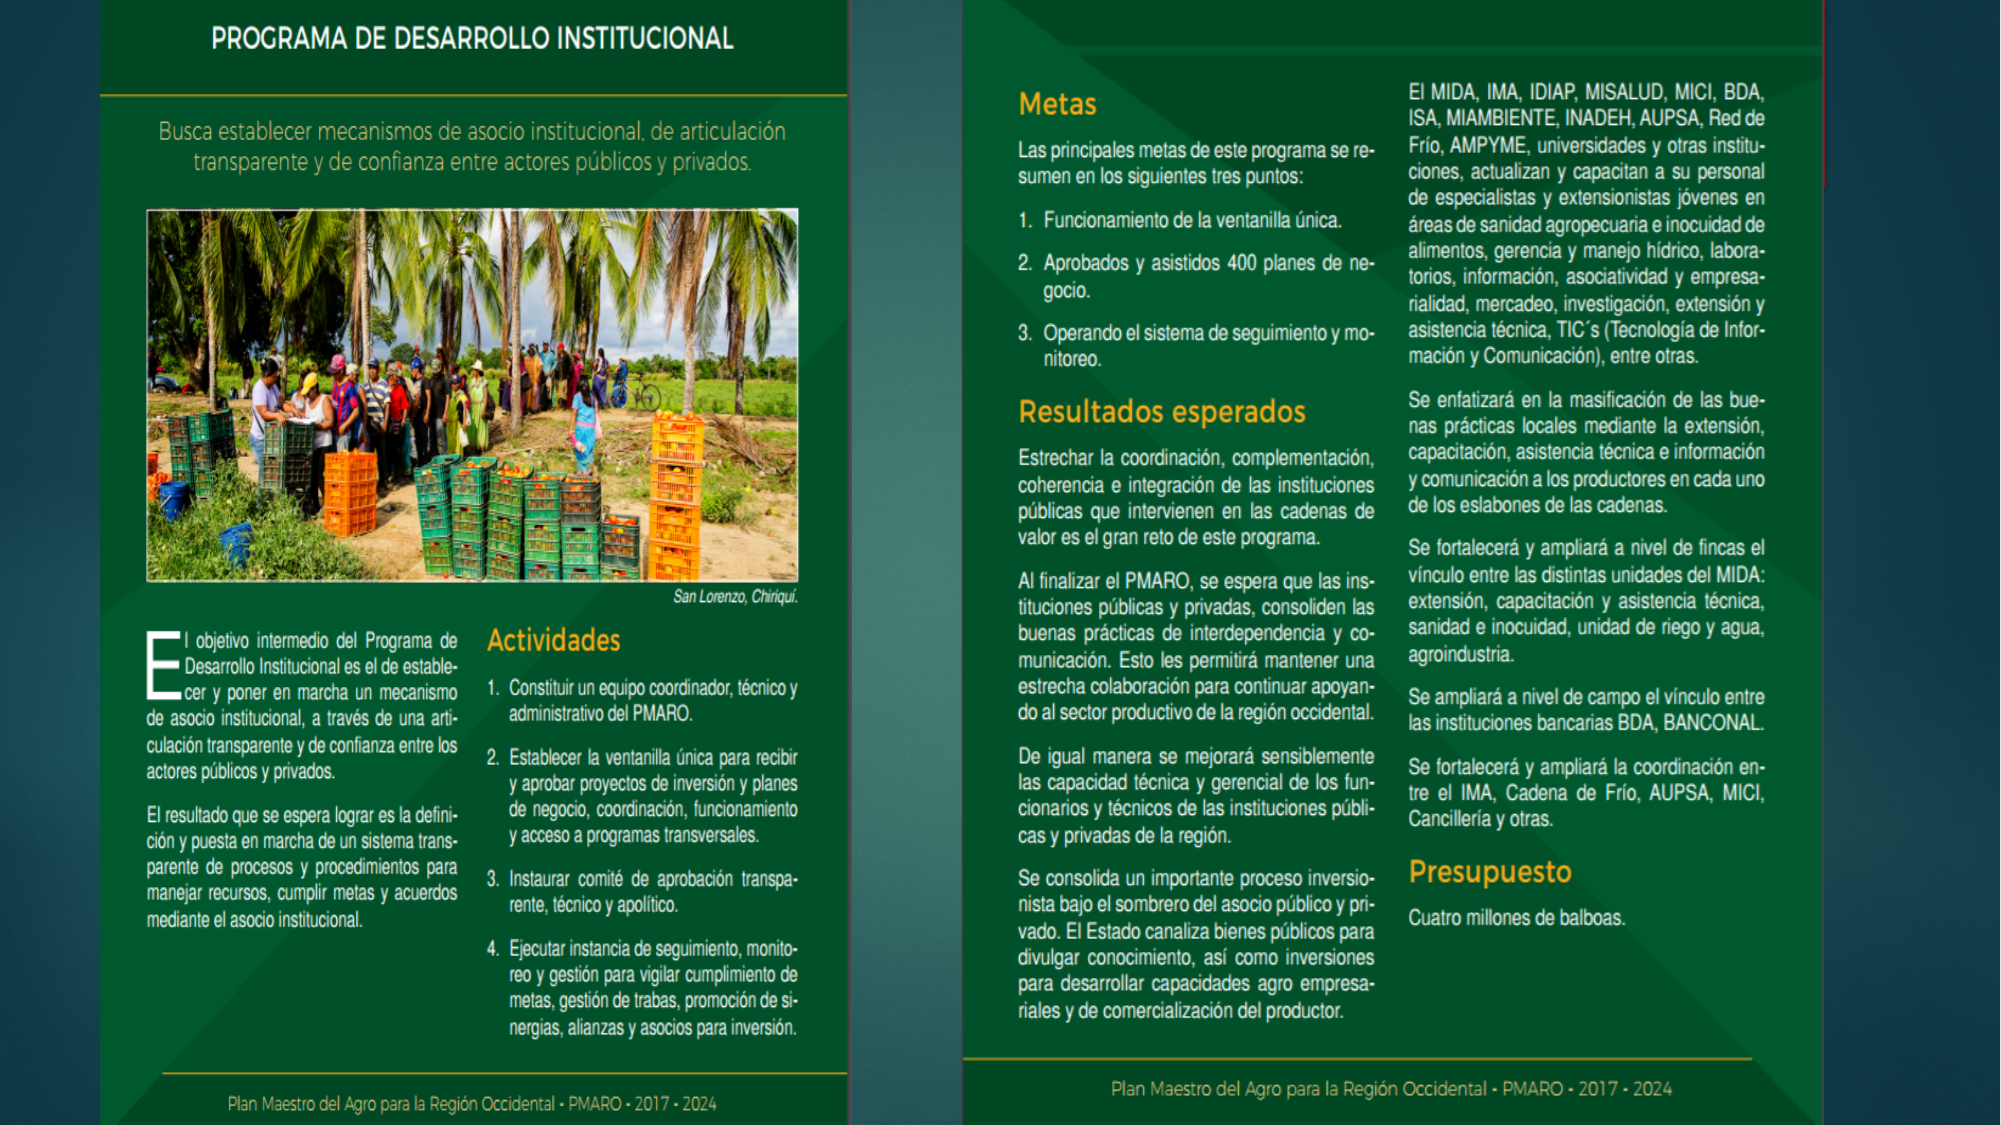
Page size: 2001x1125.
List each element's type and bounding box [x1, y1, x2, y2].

picture [961, 0, 1825, 1125]
picture [0, 0, 853, 1125]
